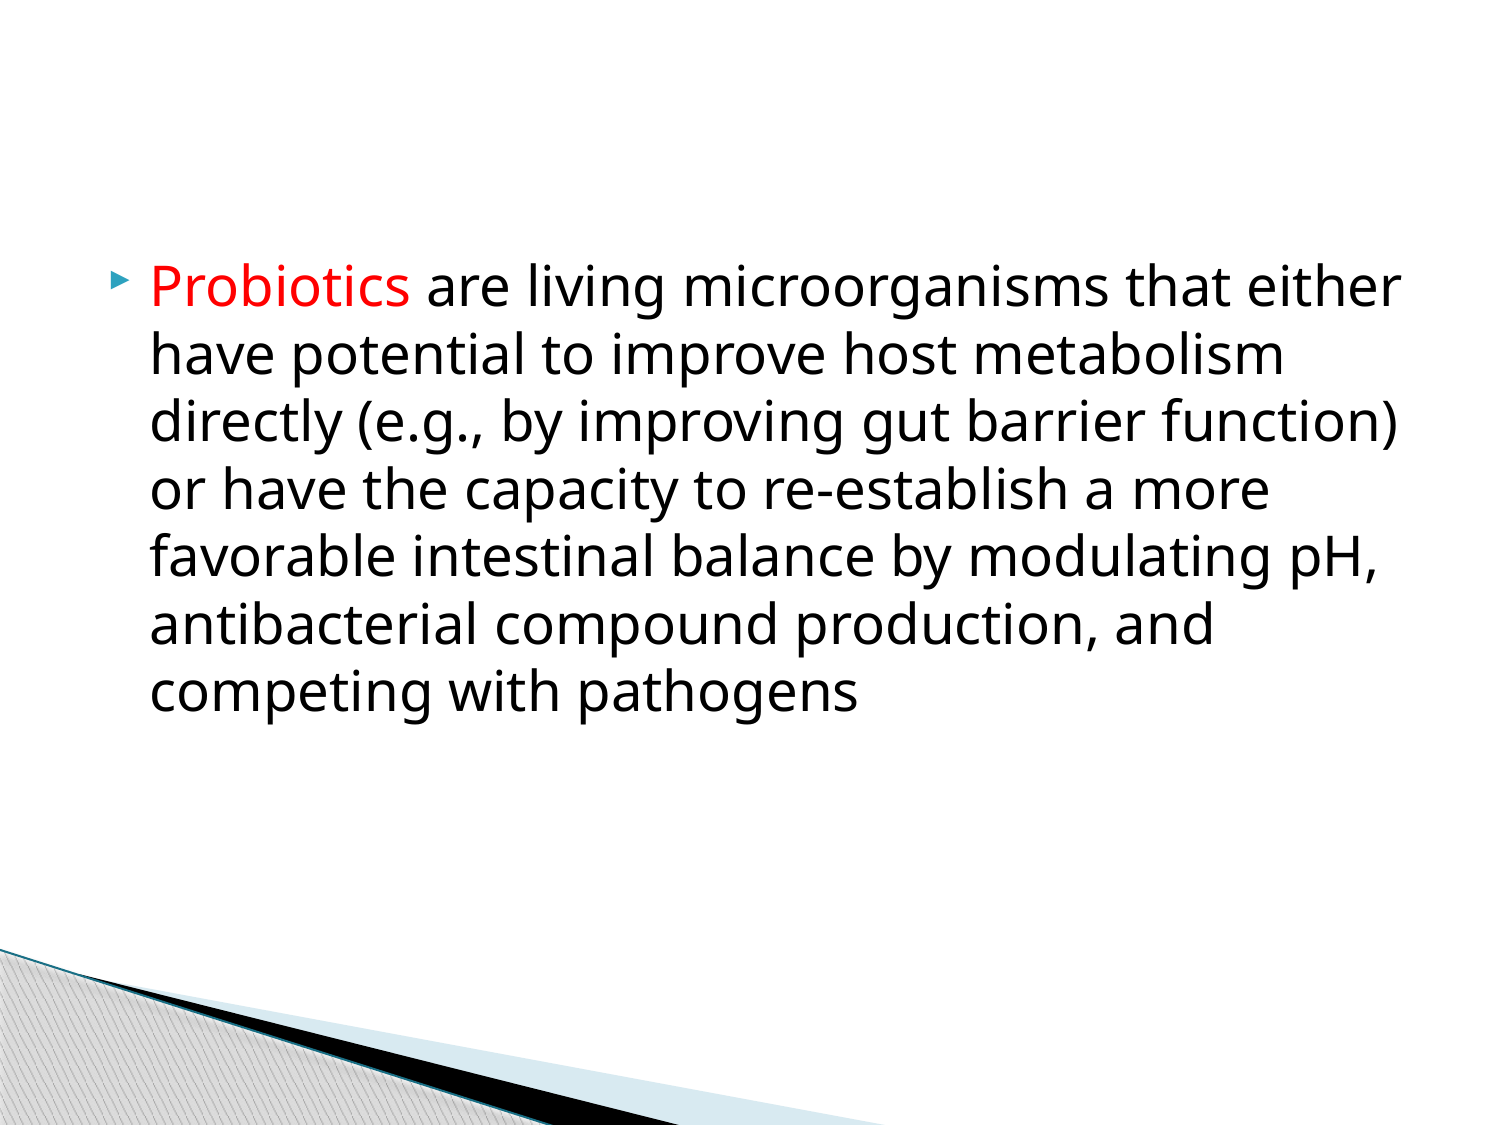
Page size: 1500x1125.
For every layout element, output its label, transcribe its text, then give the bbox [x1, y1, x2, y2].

list Probiotics are living microorganisms that either have potential to improve host metabolism directly (e.g., by improving gut barrier function) or have the capacity to re-establish a more favorable intestinal balance by modulating pH, antibacterial compound production, and competing with pathogens [75, 243, 1425, 986]
